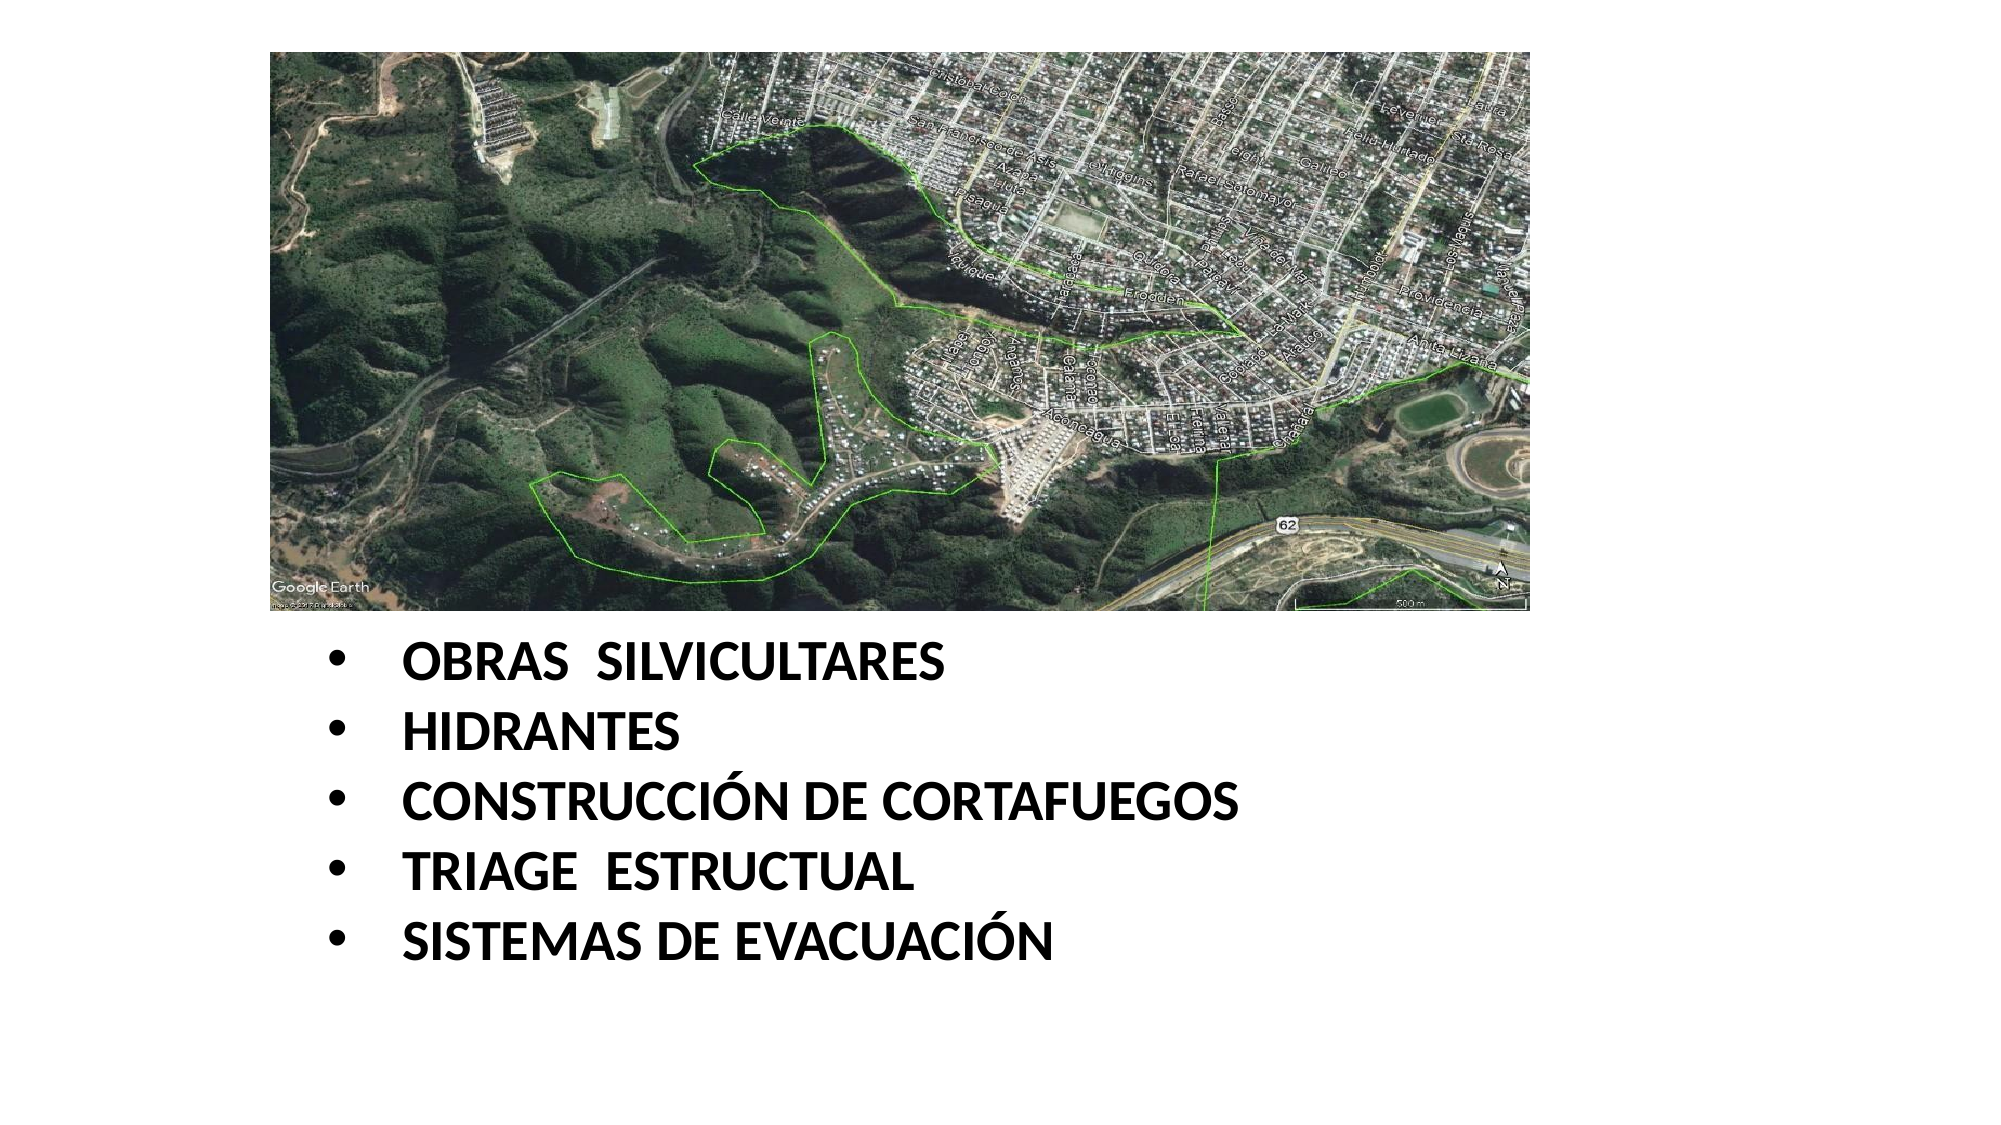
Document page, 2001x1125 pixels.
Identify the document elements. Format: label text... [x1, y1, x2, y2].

text_box OBRAS SILVICULTARES HIDRANTES CONSTRUCCIÓN DE CORTAFUEGOS TRIAGE ESTRUCTUAL SISTEMAS DE EVACUACIÓN [312, 615, 1554, 1120]
picture [270, 52, 1530, 611]
